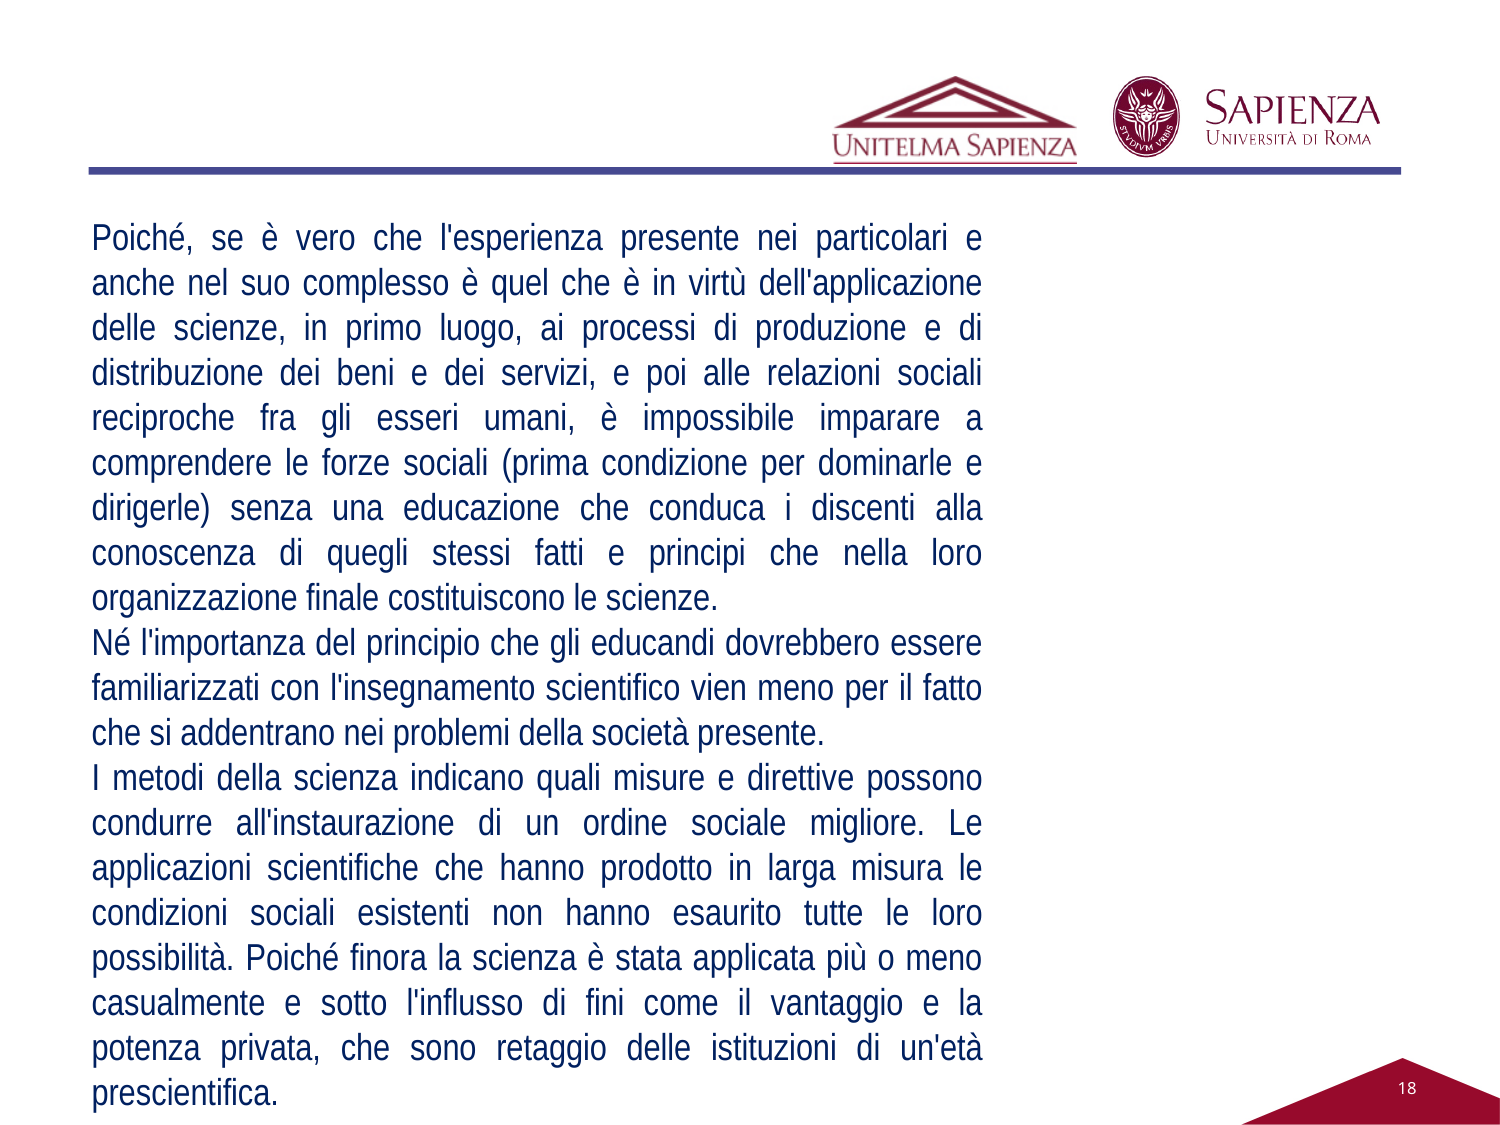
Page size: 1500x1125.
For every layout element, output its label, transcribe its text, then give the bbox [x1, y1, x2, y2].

picture [1104, 66, 1414, 164]
text_box Poiché, se è vero che l'esperienza presente nei particolari e anche nel suo complesso è quel che è in virtù dell'applicazione delle scienze, in primo luogo, ai processi di produzione e di distribuzione dei beni e dei servizi, e poi alle relazioni sociali reciproche fra gli esseri umani, è impossibile imparare a comprendere le forze sociali (prima condizione per dominarle e dirigerle) senza una educazione che conduca i discenti alla conoscenza di quegli stessi fatti e principi che nella loro organizzazione finale costituiscono le scienze. Né l'importanza del principio che gli educandi dovrebbero essere familiarizzati con l'insegnamento scientifico vien meno per il fatto che si addentrano nei problemi della società presente. I metodi della scienza indicano quali misure e direttive possono condurre all'instaurazione di un ordine sociale migliore. Le applicazioni scientifiche che hanno prodotto in larga misura le condizioni sociali esistenti non hanno esaurito tutte le loro possibilità. Poiché finora la scienza è stata applicata più o meno casualmente e sotto l'influsso di fini come il vantaggio e la potenza privata, che sono retaggio delle istituzioni di un'età prescientifica. [76, 205, 998, 1121]
slide_number 18 [1397, 1082, 1498, 1118]
picture [1241, 1058, 1500, 1125]
picture [832, 76, 1077, 164]
